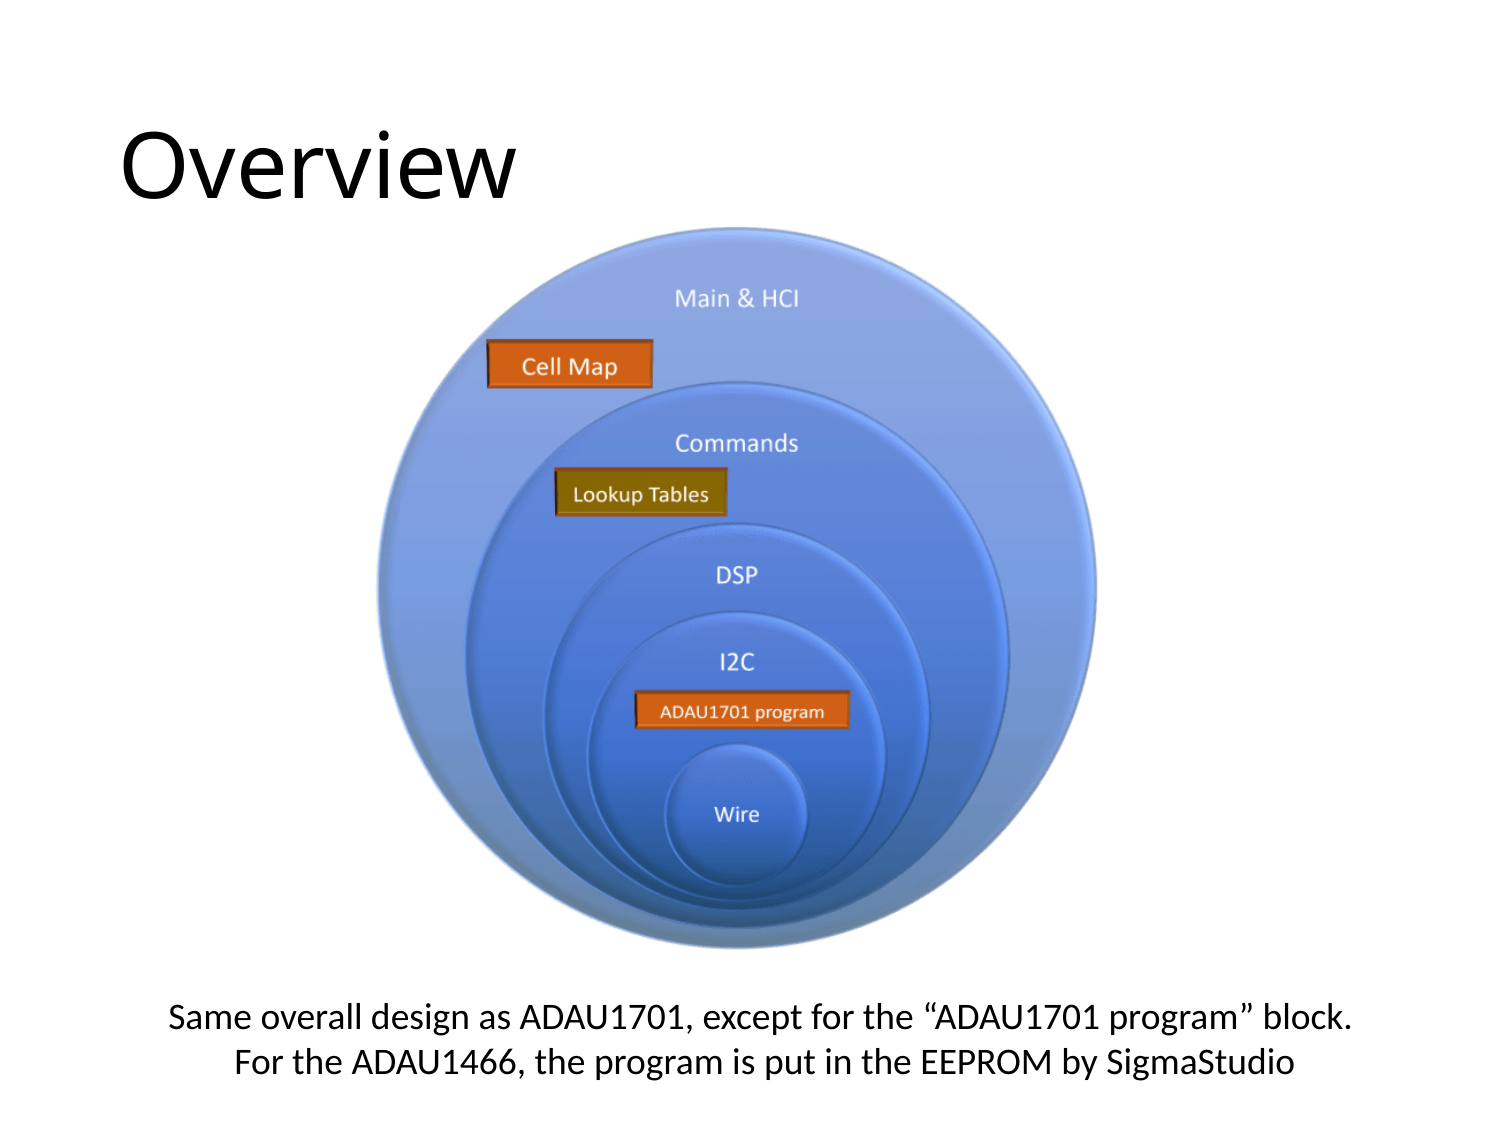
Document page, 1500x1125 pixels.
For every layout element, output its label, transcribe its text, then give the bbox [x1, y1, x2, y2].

title Overview [103, 59, 1397, 278]
text_box Same overall design as ADAU1701, except for the “ADAU1701 program” block. For the ADAU1466, the program is put in the EEPROM by SigmaStudio [153, 984, 1369, 1090]
picture [195, 226, 1278, 950]
